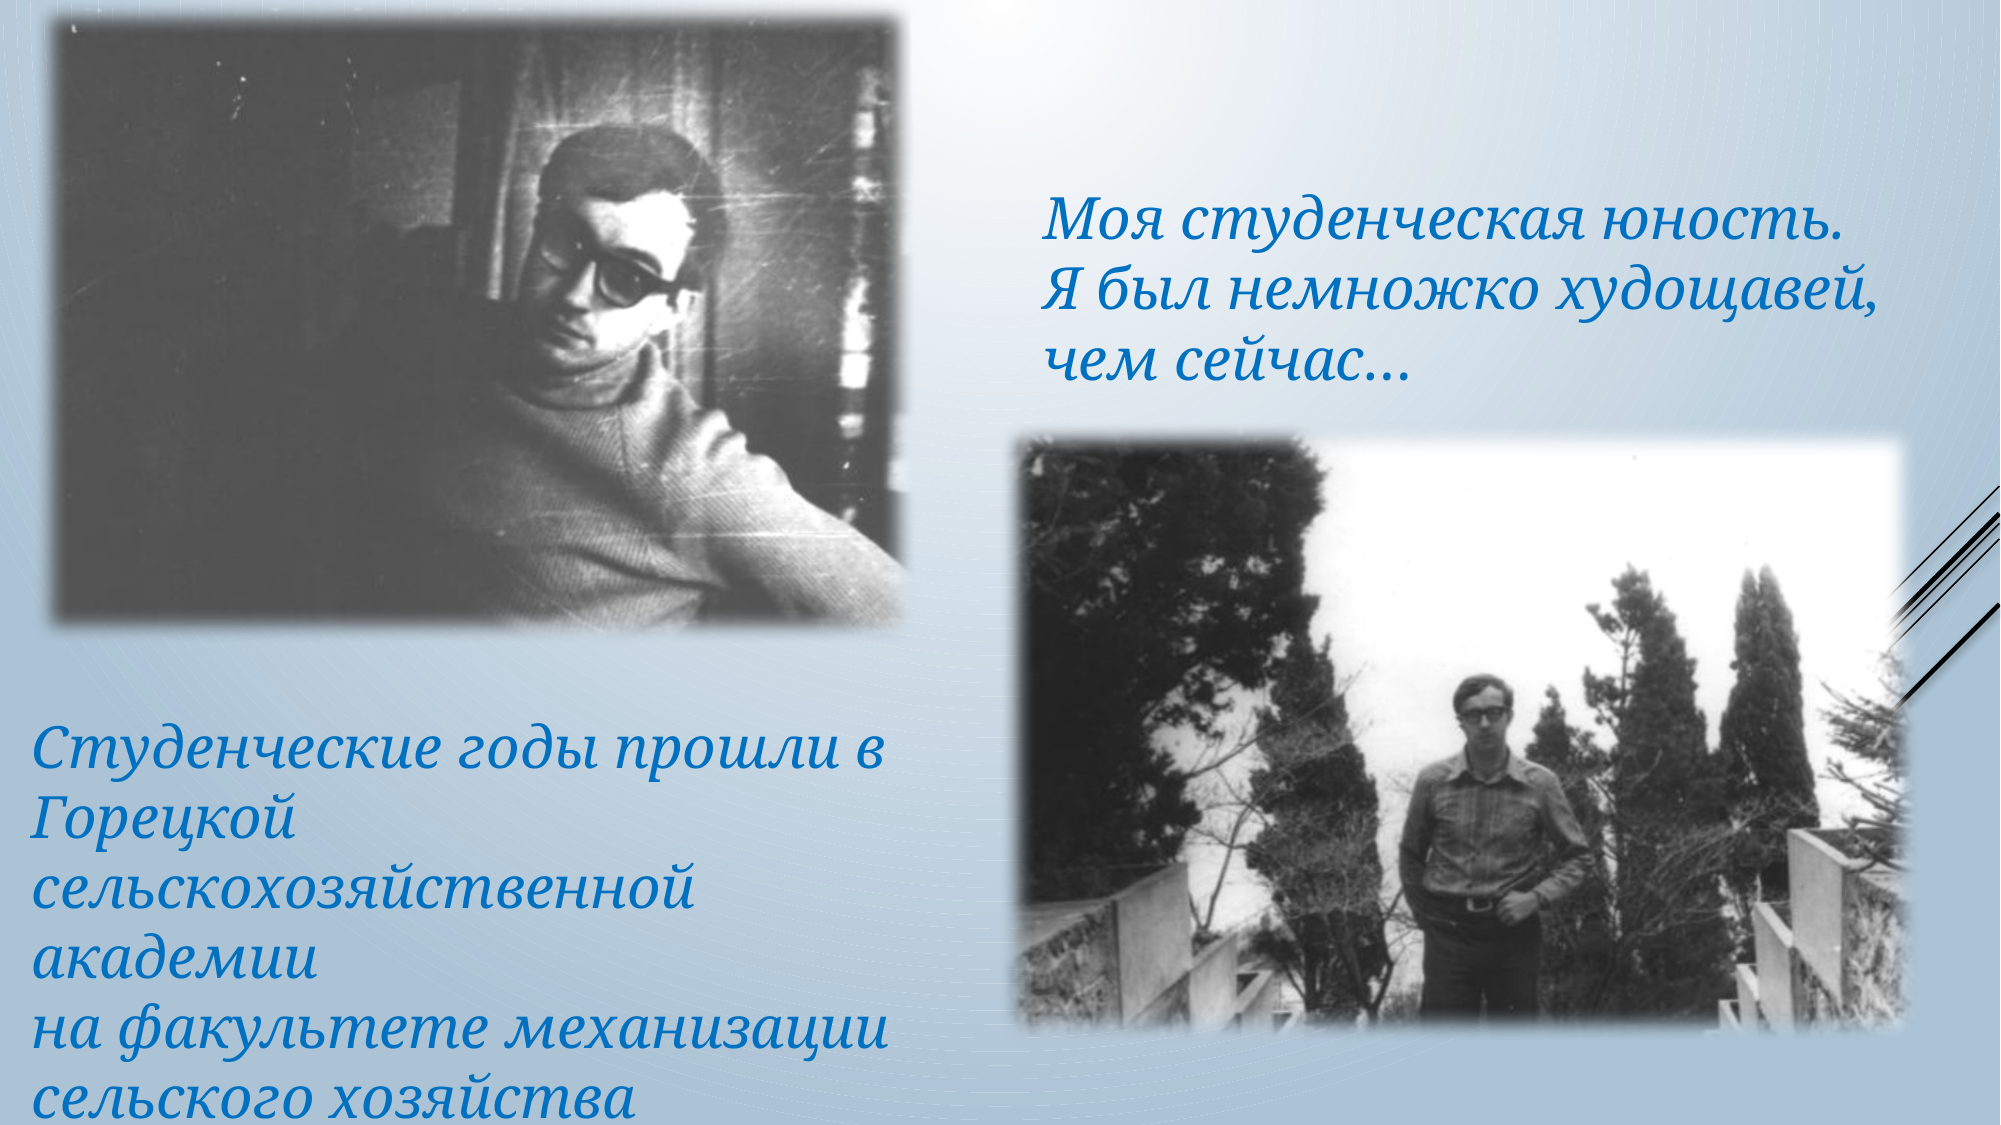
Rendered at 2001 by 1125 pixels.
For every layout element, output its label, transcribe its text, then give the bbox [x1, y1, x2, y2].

text_box Моя студенческая юность. Я был немножко худощавей, чем сейчас… [1028, 174, 1964, 399]
text_box Студенческие годы прошли в Горецкой сельскохозяйственной академии на факультете механизации сельского хозяйства [17, 702, 963, 1125]
picture [1000, 422, 1921, 1043]
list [32, 0, 917, 645]
